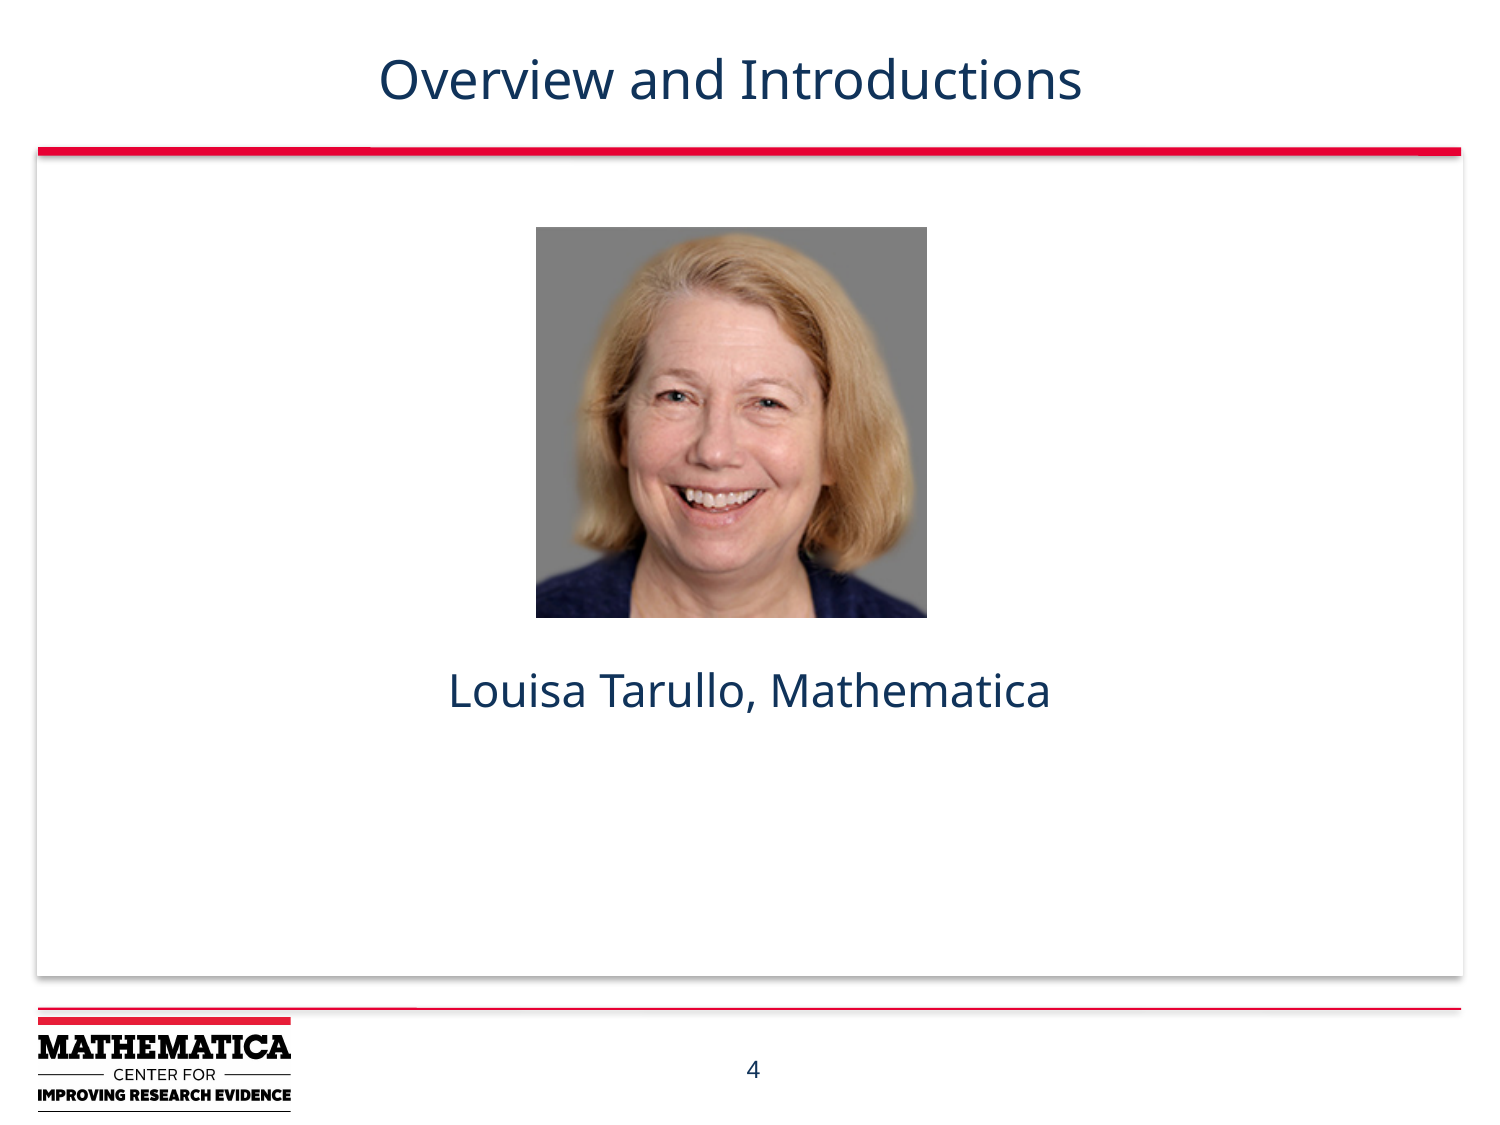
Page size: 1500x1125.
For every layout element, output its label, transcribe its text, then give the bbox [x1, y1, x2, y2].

picture [536, 226, 927, 618]
text_box Louisa Tarullo, Mathematica [261, 653, 1239, 724]
title Overview and Introductions [38, 45, 1425, 152]
picture [38, 1017, 291, 1112]
